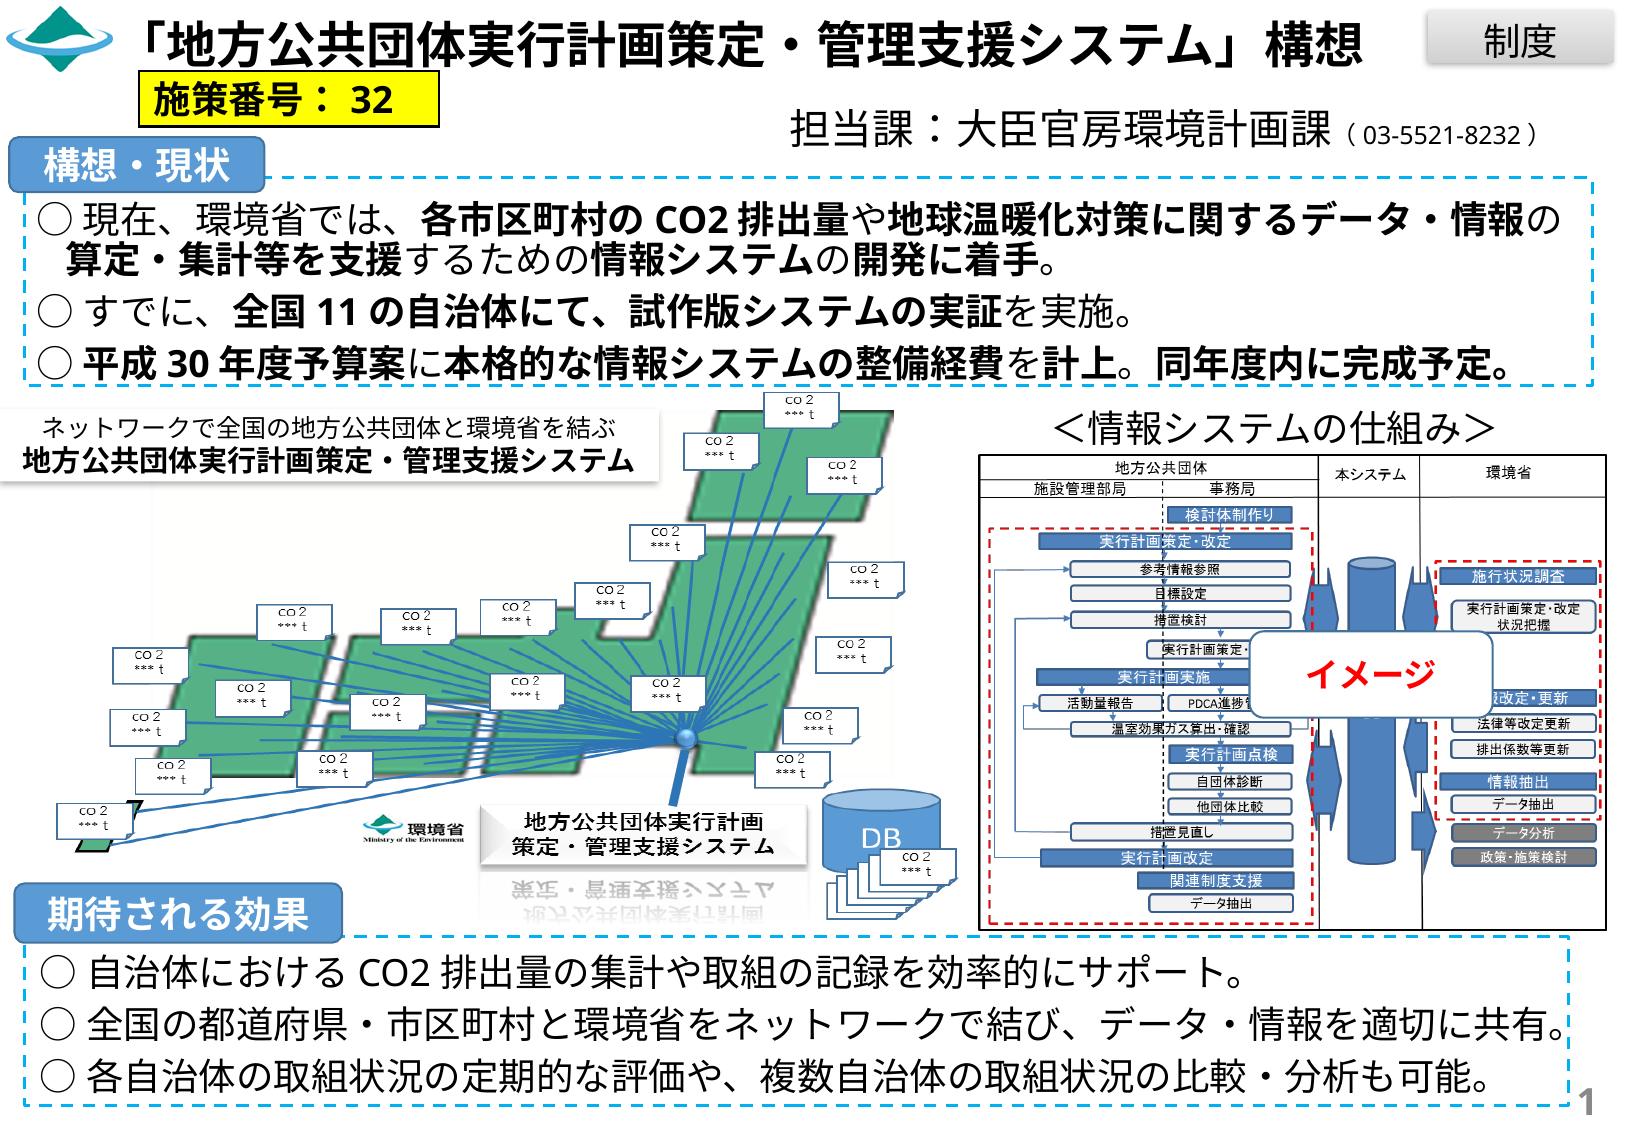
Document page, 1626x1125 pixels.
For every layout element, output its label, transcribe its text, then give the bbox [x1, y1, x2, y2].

text_box 構想・現状 [8, 136, 266, 194]
text_box 制度 [1428, 10, 1614, 63]
picture [56, 388, 959, 937]
text_box 1 [1535, 1070, 1625, 1125]
text_box ネットワークで全国の地方公共団体と環境省を結ぶ 地方公共団体実行計画策定・管理支援システム [0, 408, 56, 482]
text_box 担当課：大臣官房環境計画課（03-5521-8232） [774, 95, 1625, 160]
subtitle ○自治体におけるCO2排出量の集計や取組の記録を効率的にサポート。 ○全国の都道府県・市区町村と環境省をネットワークで結び、データ・情報を適切に共有。 ○各自治体の取組状況の定期的な評価や、複数自治体の取組状況の比較・分析も可能。 [24, 936, 1569, 1106]
text_box 「地方公共団体実行計画策定・管理支援システム」構想 [101, 0, 1625, 92]
text_box ＜情報システムの仕組み＞ [1035, 397, 1588, 452]
text_box ○現在、環境省では、各市区町村のCO2排出量や地球温暖化対策に関するデータ・情報の算定・集計等を支援するための情報システムの開発に着手。 ○すでに、全国11の自治体にて、試作版システムの実証を実施。 ○平成30年度予算案に本格的な情報システムの整備経費を計上。同年度内に完成予定。 [24, 177, 1593, 386]
text_box 施策番号：32 [138, 70, 440, 128]
text_box 期待される効果 [13, 882, 343, 944]
picture [978, 452, 1607, 931]
picture [6, 6, 113, 72]
